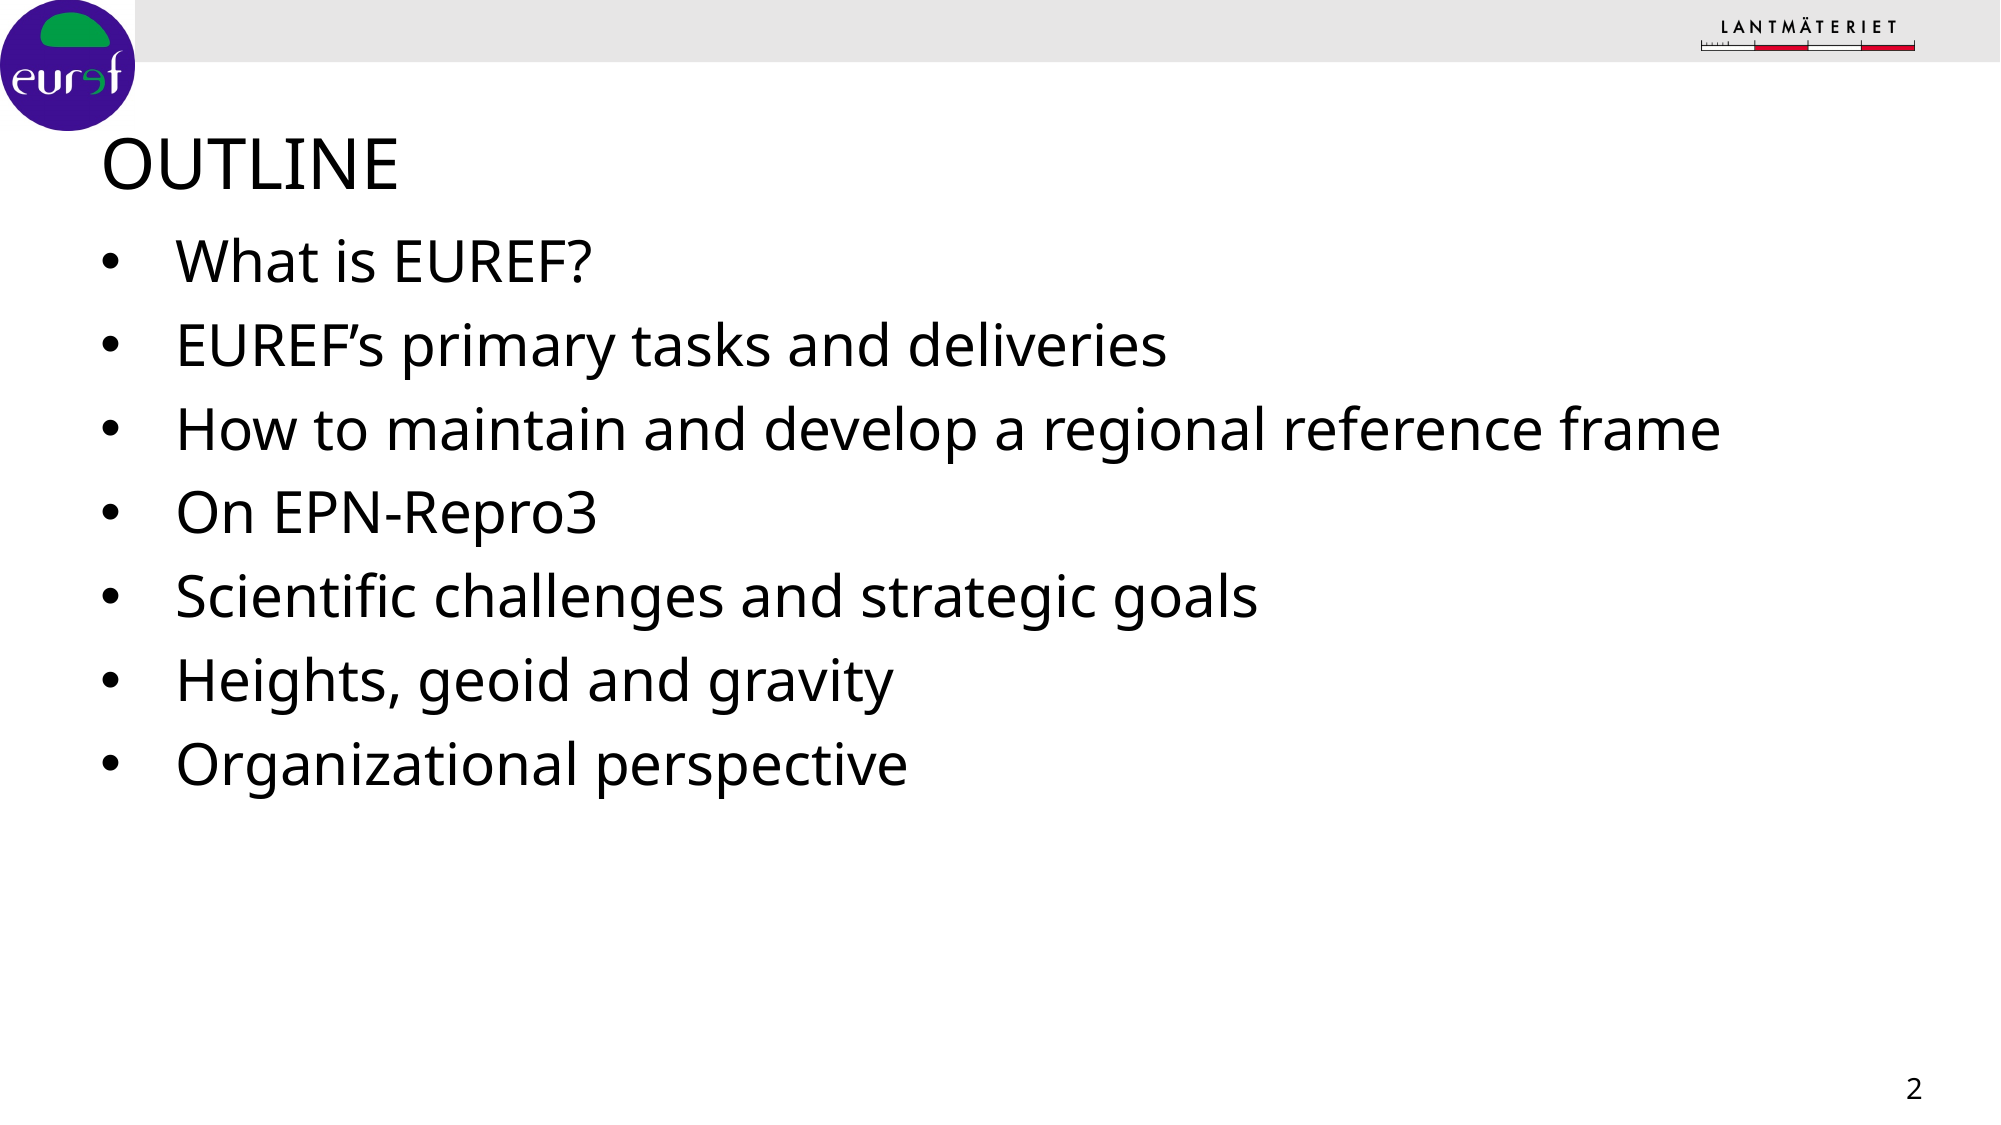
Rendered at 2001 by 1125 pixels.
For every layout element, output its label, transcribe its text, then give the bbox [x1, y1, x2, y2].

picture [1701, 17, 1915, 51]
title Outline [100, 118, 1826, 209]
list What is EUREF? EUREF’s primary tasks and deliveries How to maintain and develop a regional reference frame On EPN-Repro3 Scientific challenges and strategic goals Heights, geoid and gravity Organizational perspective [100, 232, 1899, 1025]
picture [0, 0, 135, 131]
